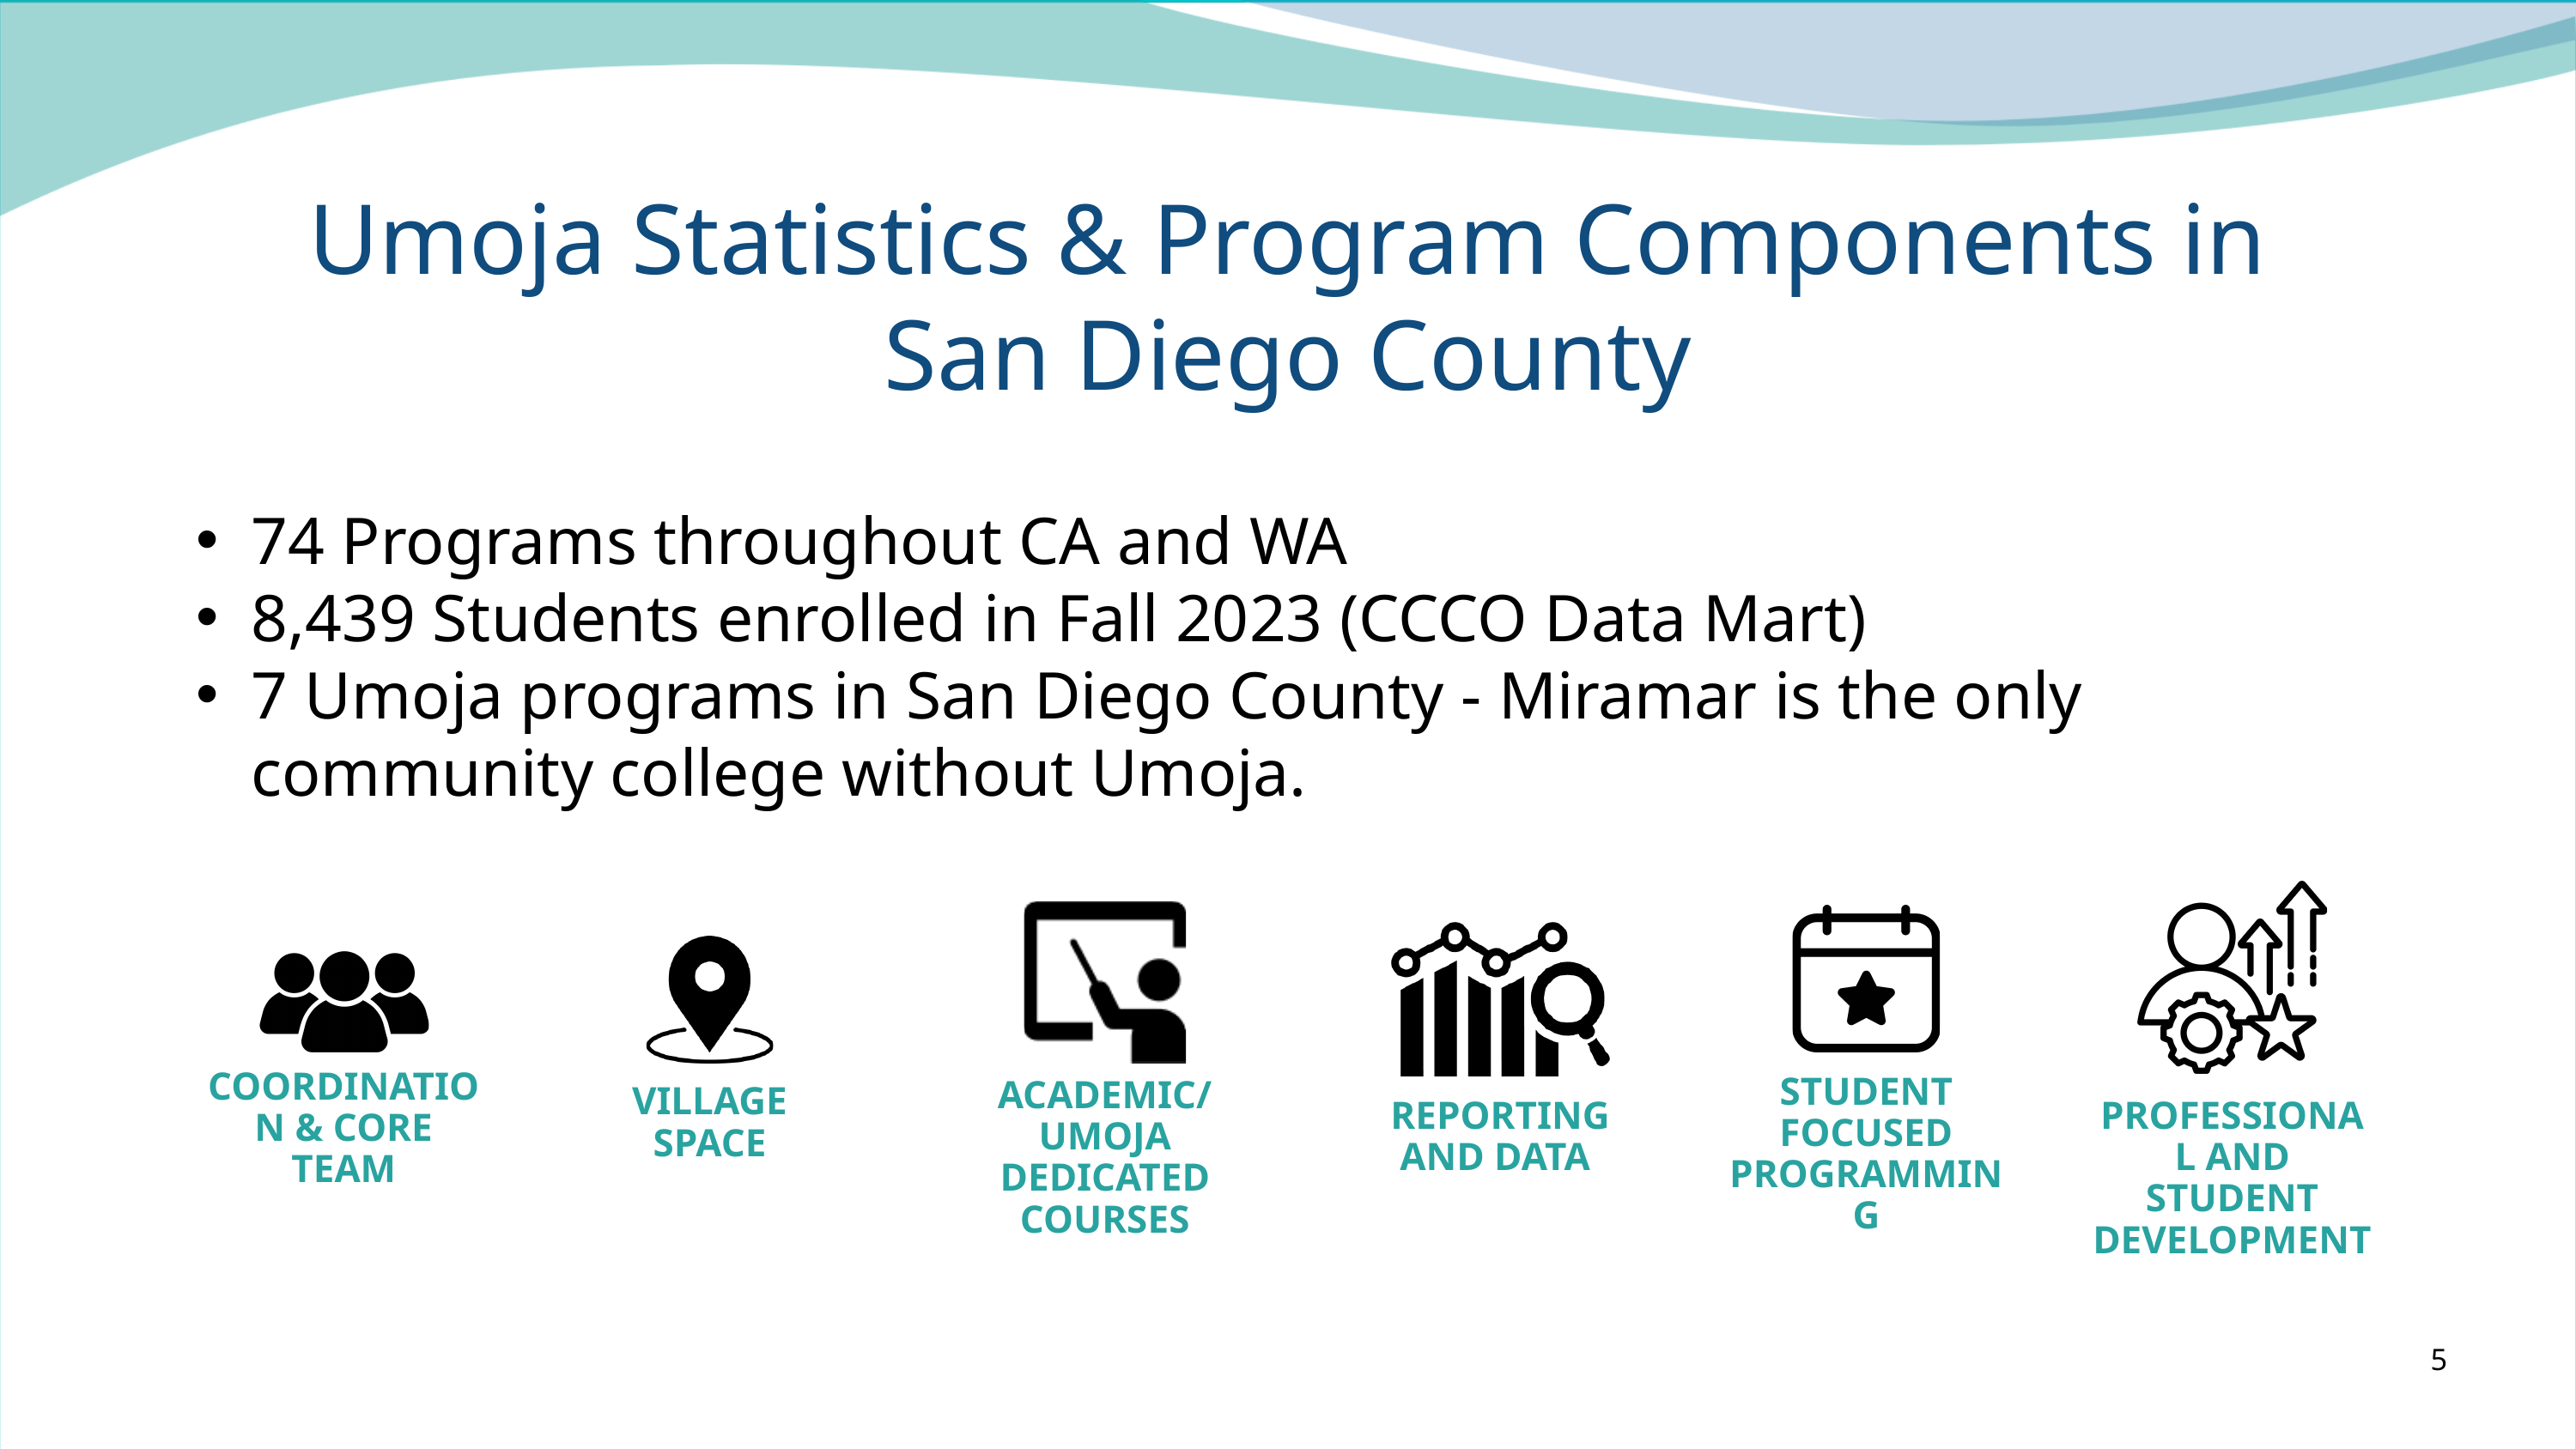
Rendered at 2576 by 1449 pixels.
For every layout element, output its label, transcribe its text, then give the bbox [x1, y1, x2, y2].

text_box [2089, 880, 2375, 1223]
text_box Umoja Statistics & Program Components in San Diego County [288, 177, 2288, 410]
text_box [201, 951, 487, 1153]
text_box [1723, 905, 2009, 1199]
text_box 5 [2233, 1341, 2447, 1377]
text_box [1357, 922, 1643, 1182]
text_box 74 Programs throughout CA and WA 8,439 Students enrolled in Fall 2023 (CCCO Data Mart) 7 Umoja programs in San Diego County - Miramar is the only community college without Umoja. [141, 500, 2434, 809]
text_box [567, 936, 853, 1168]
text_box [933, 901, 1277, 1200]
text_box [0, 0, 2576, 1449]
